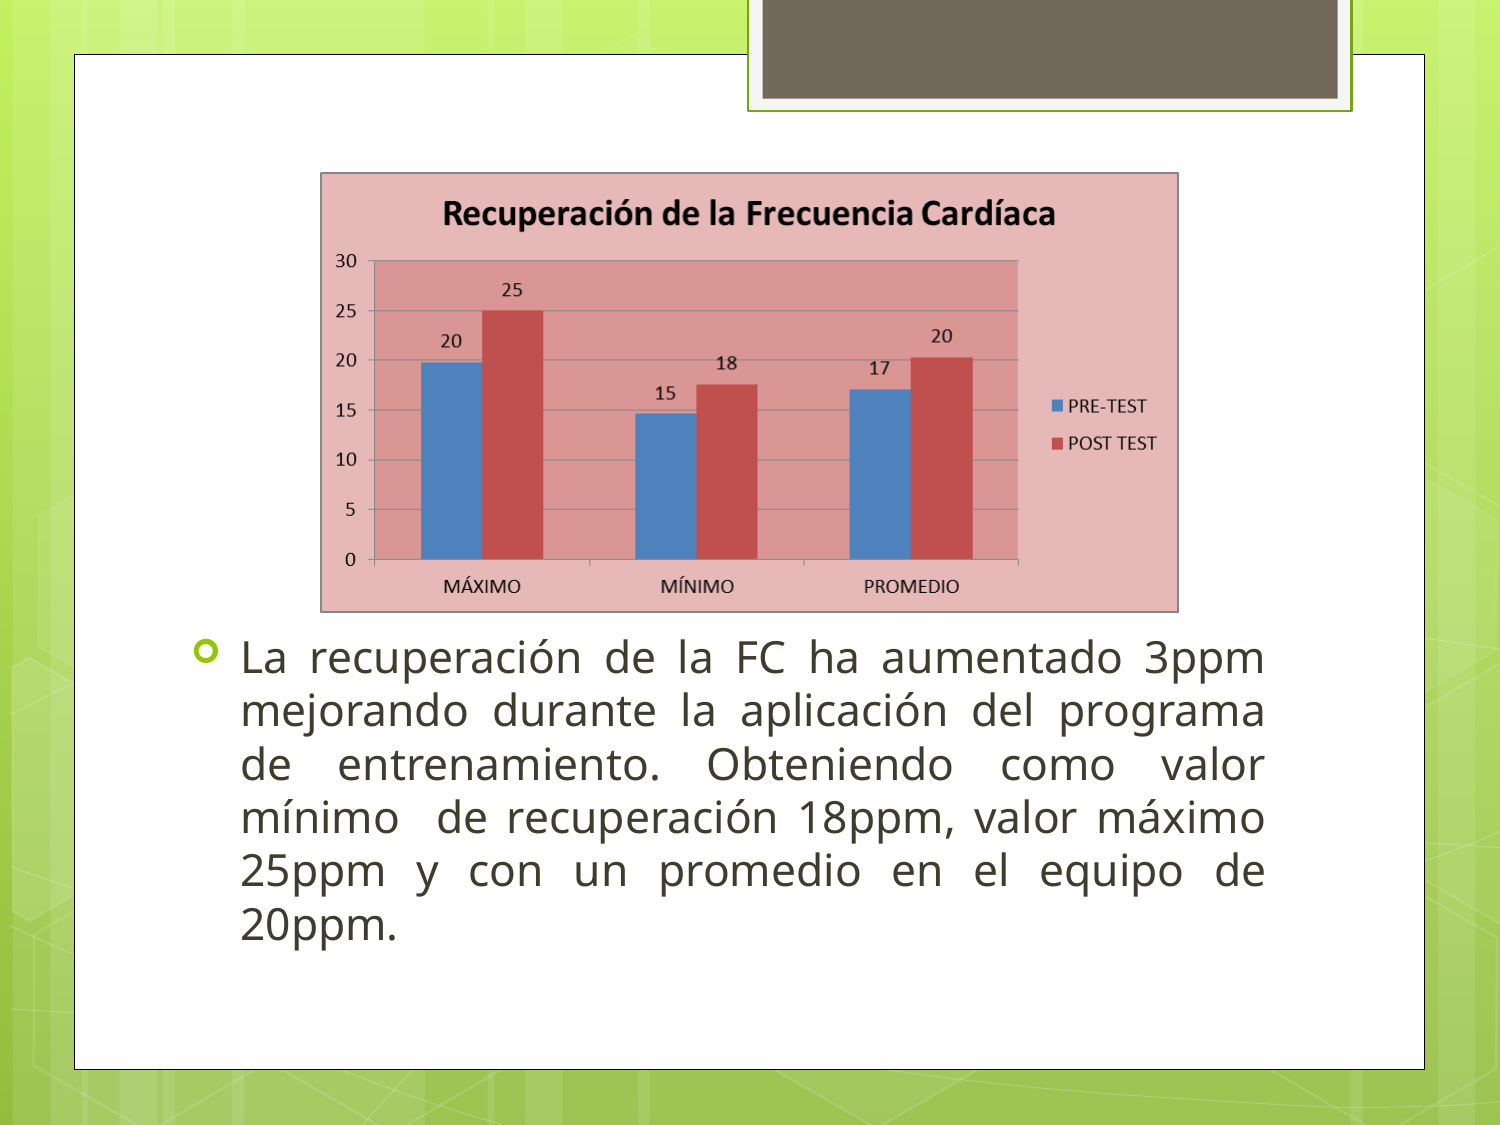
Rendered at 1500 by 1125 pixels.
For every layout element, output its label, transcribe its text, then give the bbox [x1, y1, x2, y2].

list La recuperación de la FC ha aumentado 3ppm mejorando durante la aplicación del programa de entrenamiento. Obteniendo como valor mínimo de recuperación 18ppm, valor máximo 25ppm y con un promedio en el equipo de 20ppm. [171, 621, 1283, 957]
picture [320, 172, 1180, 613]
